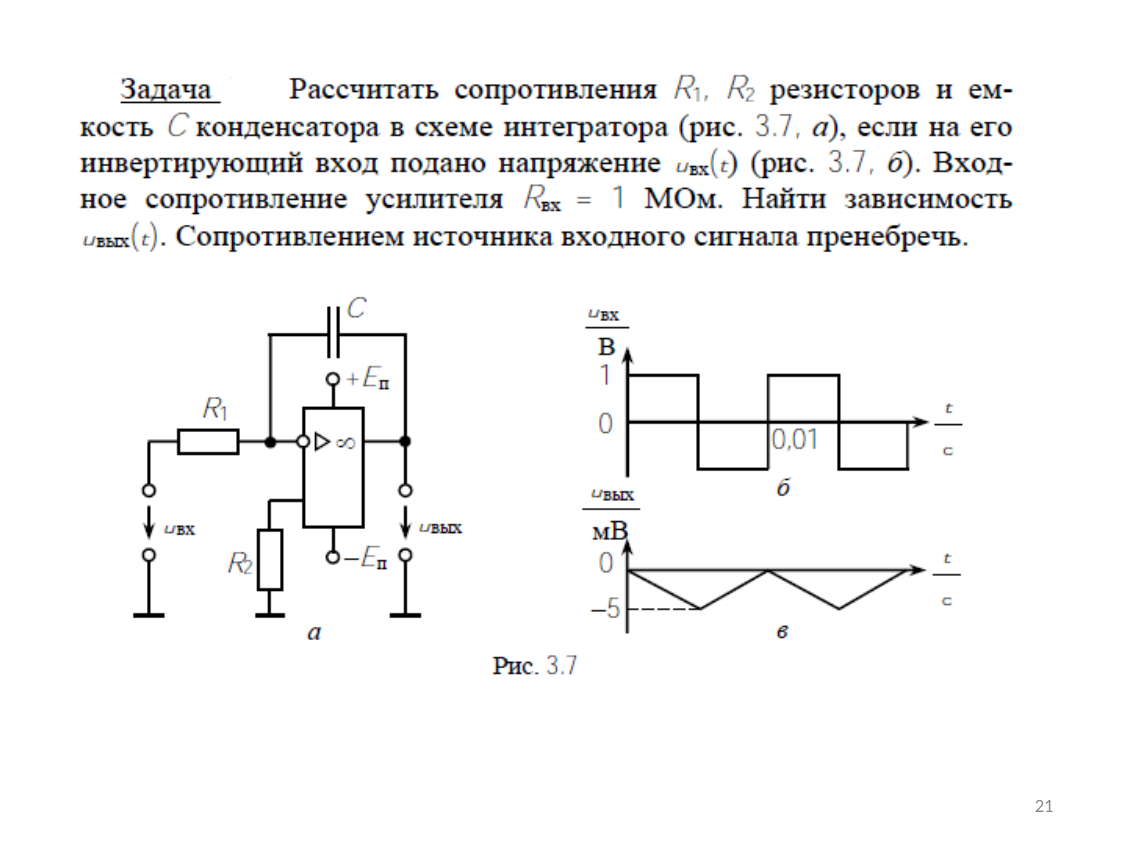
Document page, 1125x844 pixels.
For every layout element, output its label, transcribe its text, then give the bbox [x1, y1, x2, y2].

slide_number 21 [806, 782, 1069, 827]
picture [49, 55, 1041, 702]
